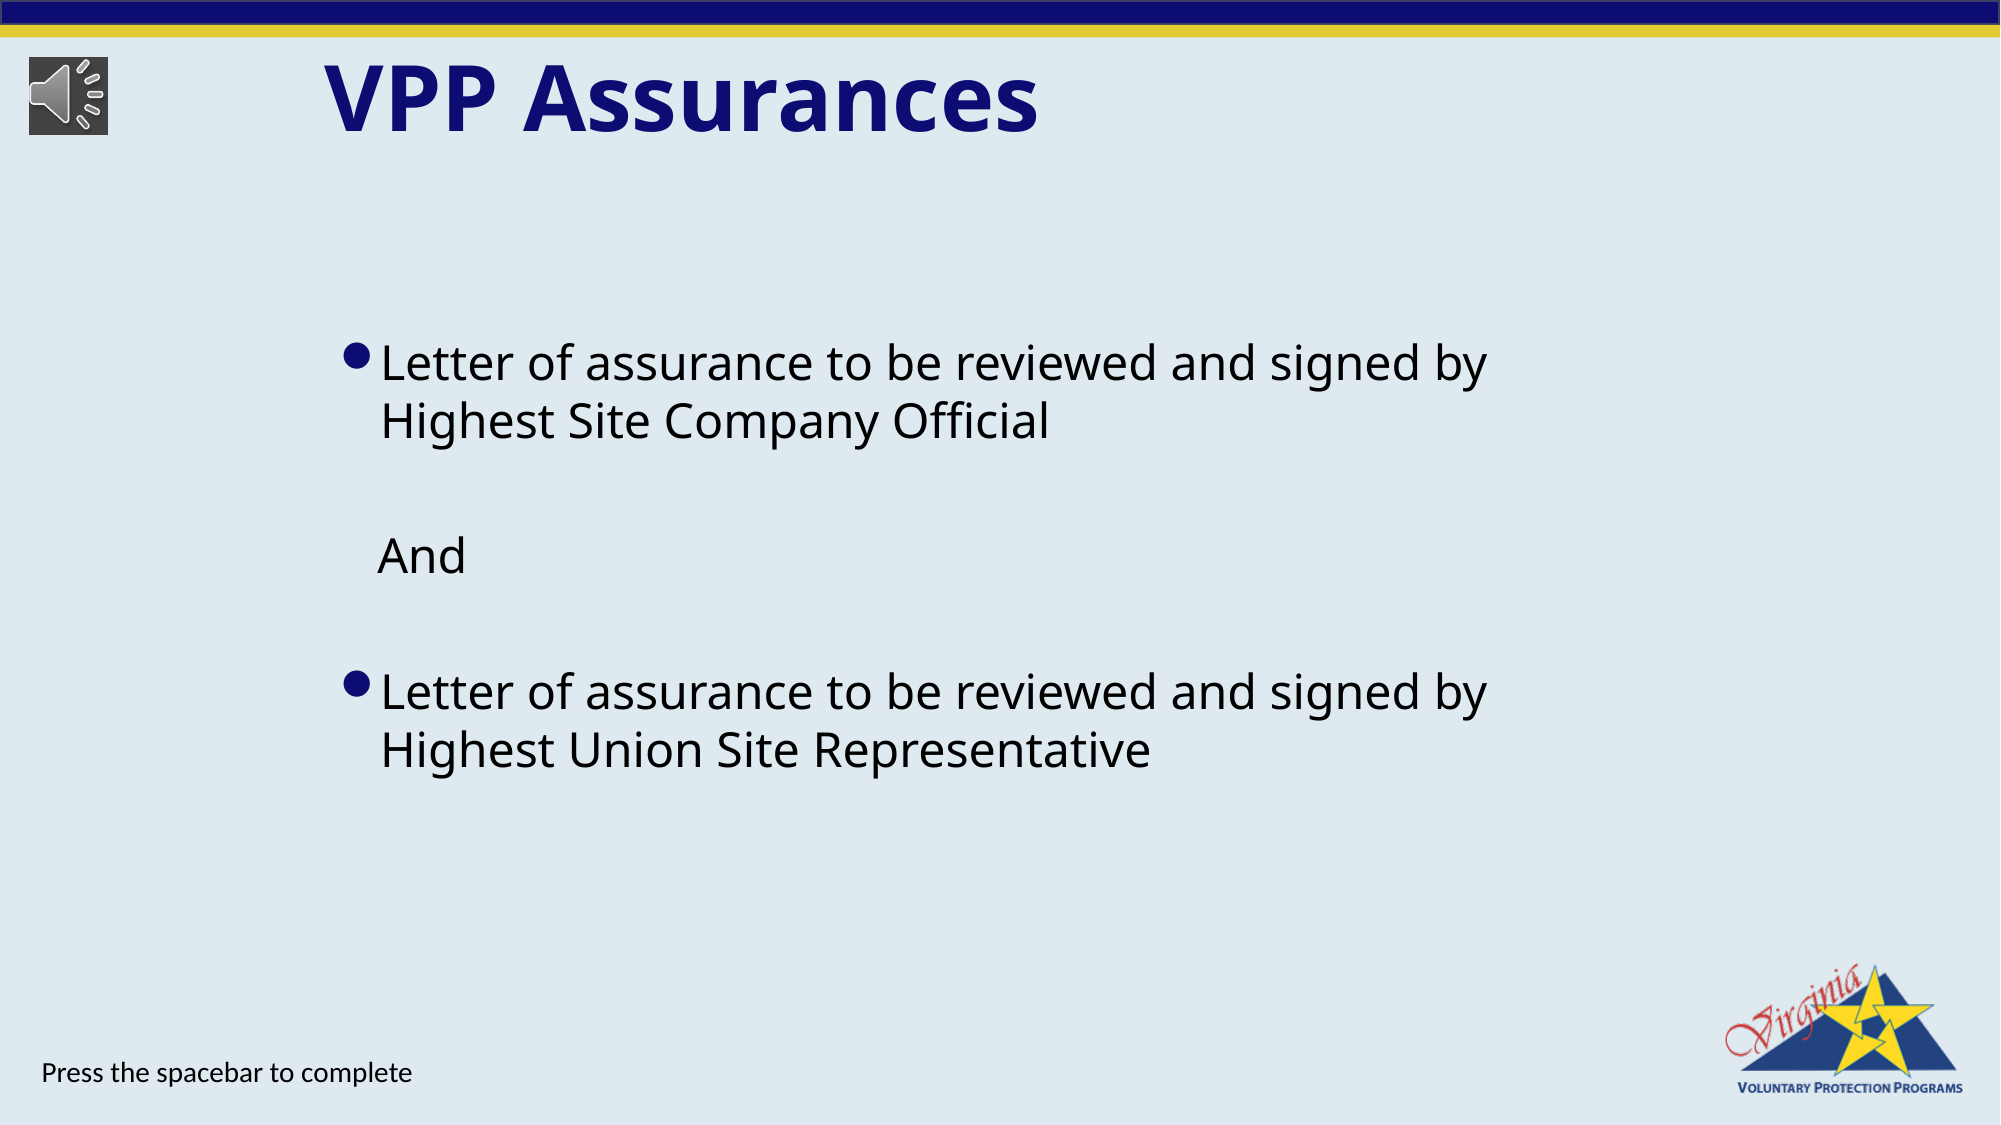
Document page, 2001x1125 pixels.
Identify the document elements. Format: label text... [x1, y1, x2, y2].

picture [28, 55, 109, 137]
list Letter of assurance to be reviewed and signed by Highest Site Company Official And Letter of assurance to be reviewed and signed by Highest Union Site Representative [324, 324, 1675, 788]
text_box Press the spacebar to complete [26, 1046, 532, 1097]
picture [1724, 946, 1963, 1098]
title VPP Assurances [324, 0, 1675, 150]
